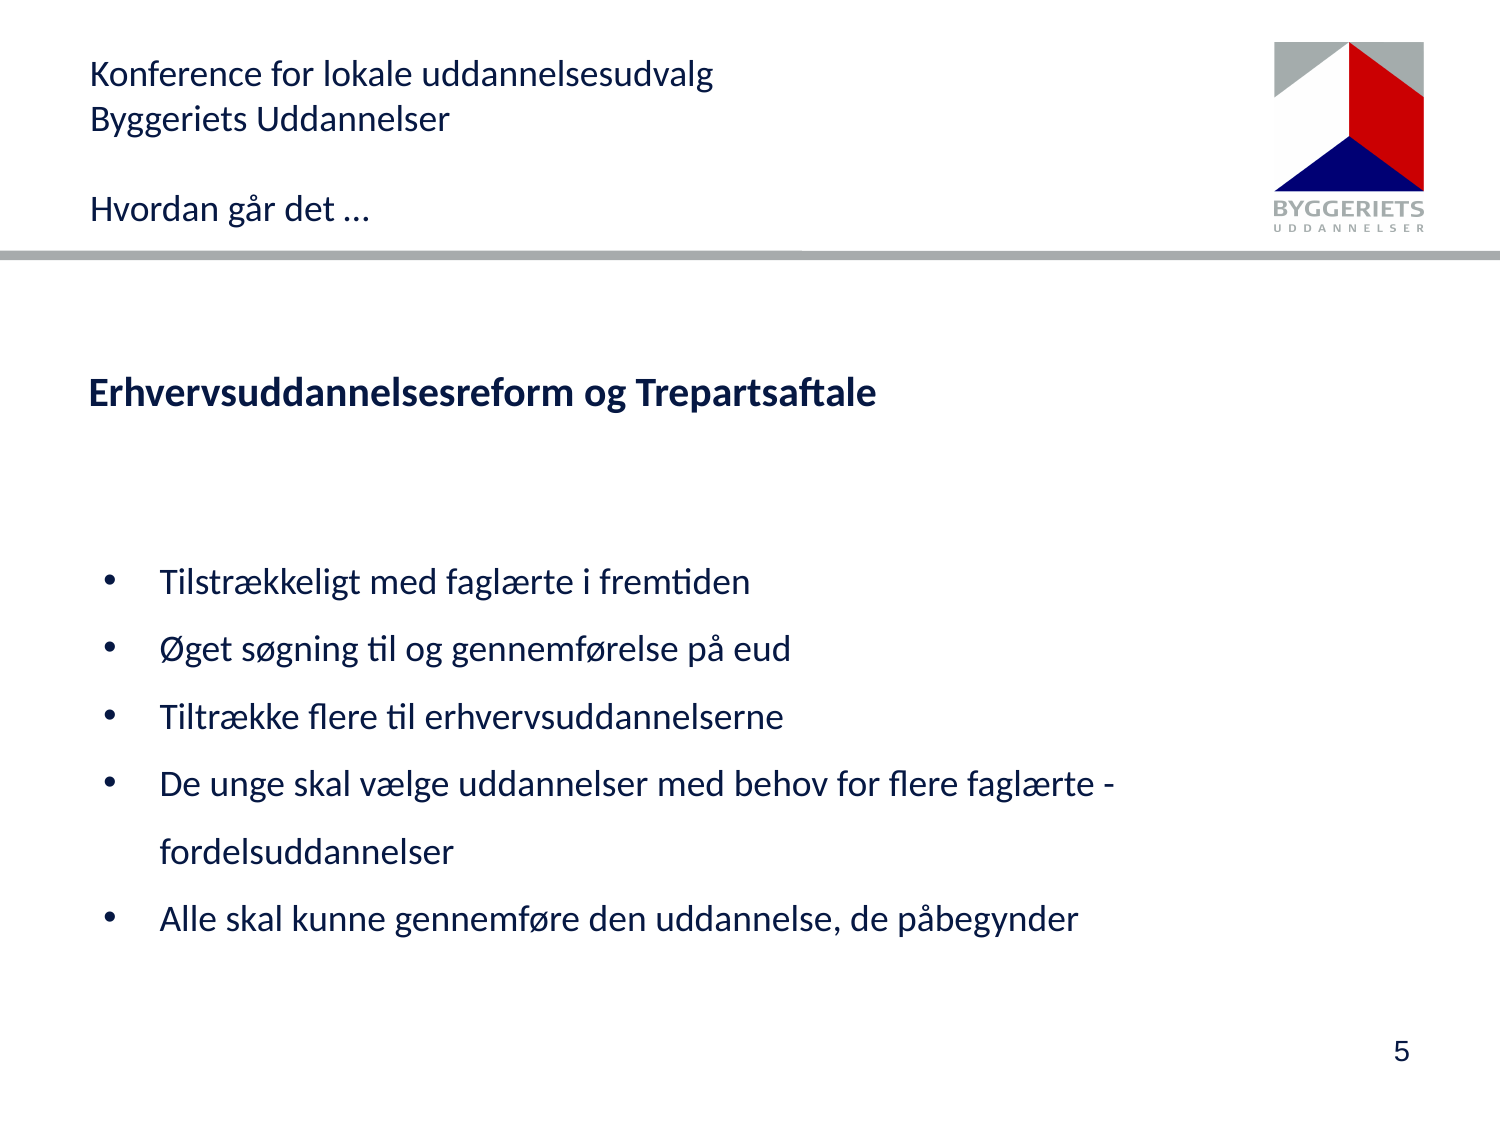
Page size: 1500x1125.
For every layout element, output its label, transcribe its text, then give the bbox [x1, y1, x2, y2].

picture [1274, 42, 1424, 232]
text_box Erhvervsuddannelsesreform og Trepartsaftale [73, 357, 1377, 423]
list [4, 326, 1488, 1053]
slide_number 5 [1074, 1053, 1426, 1103]
title Konference for lokale uddannelsesudvalg Byggeriets Uddannelser Hvordan går det … [74, 44, 1247, 233]
text_box Tilstrækkeligt med faglærte i fremtiden Øget søgning til og gennemførelse på eud Tiltrække flere til erhvervsuddannelserne De unge skal vælge uddannelser med behov for flere faglærte - fordelsuddannelser Alle skal kunne gennemføre den uddannelse, de påbegynder [88, 527, 1416, 947]
